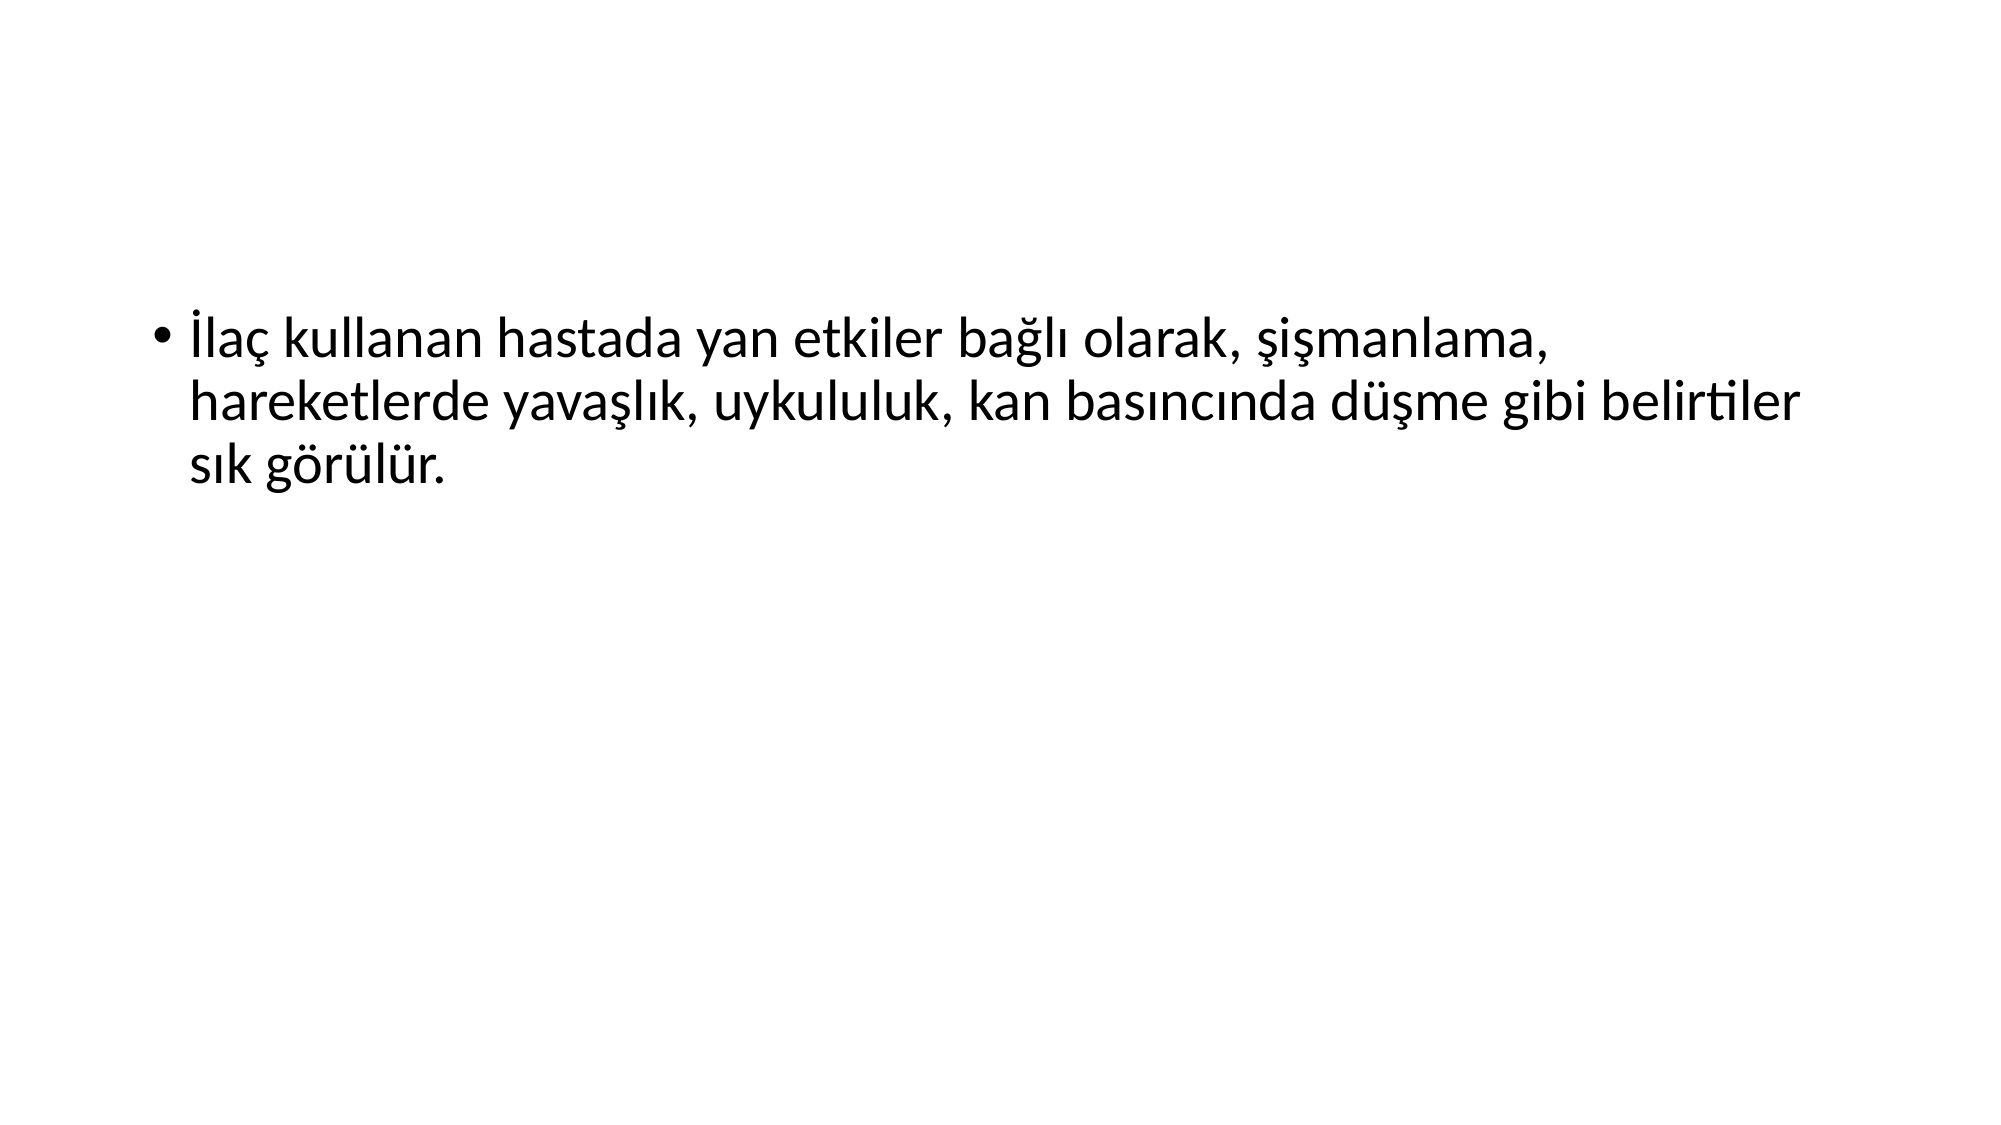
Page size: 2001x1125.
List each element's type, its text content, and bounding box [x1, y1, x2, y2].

list İlaç kullanan hastada yan etkiler bağlı olarak, şişmanlama, hareketlerde yavaşlık, uykululuk, kan basıncında düşme gibi belirtiler sık görülür. [137, 299, 1863, 1014]
